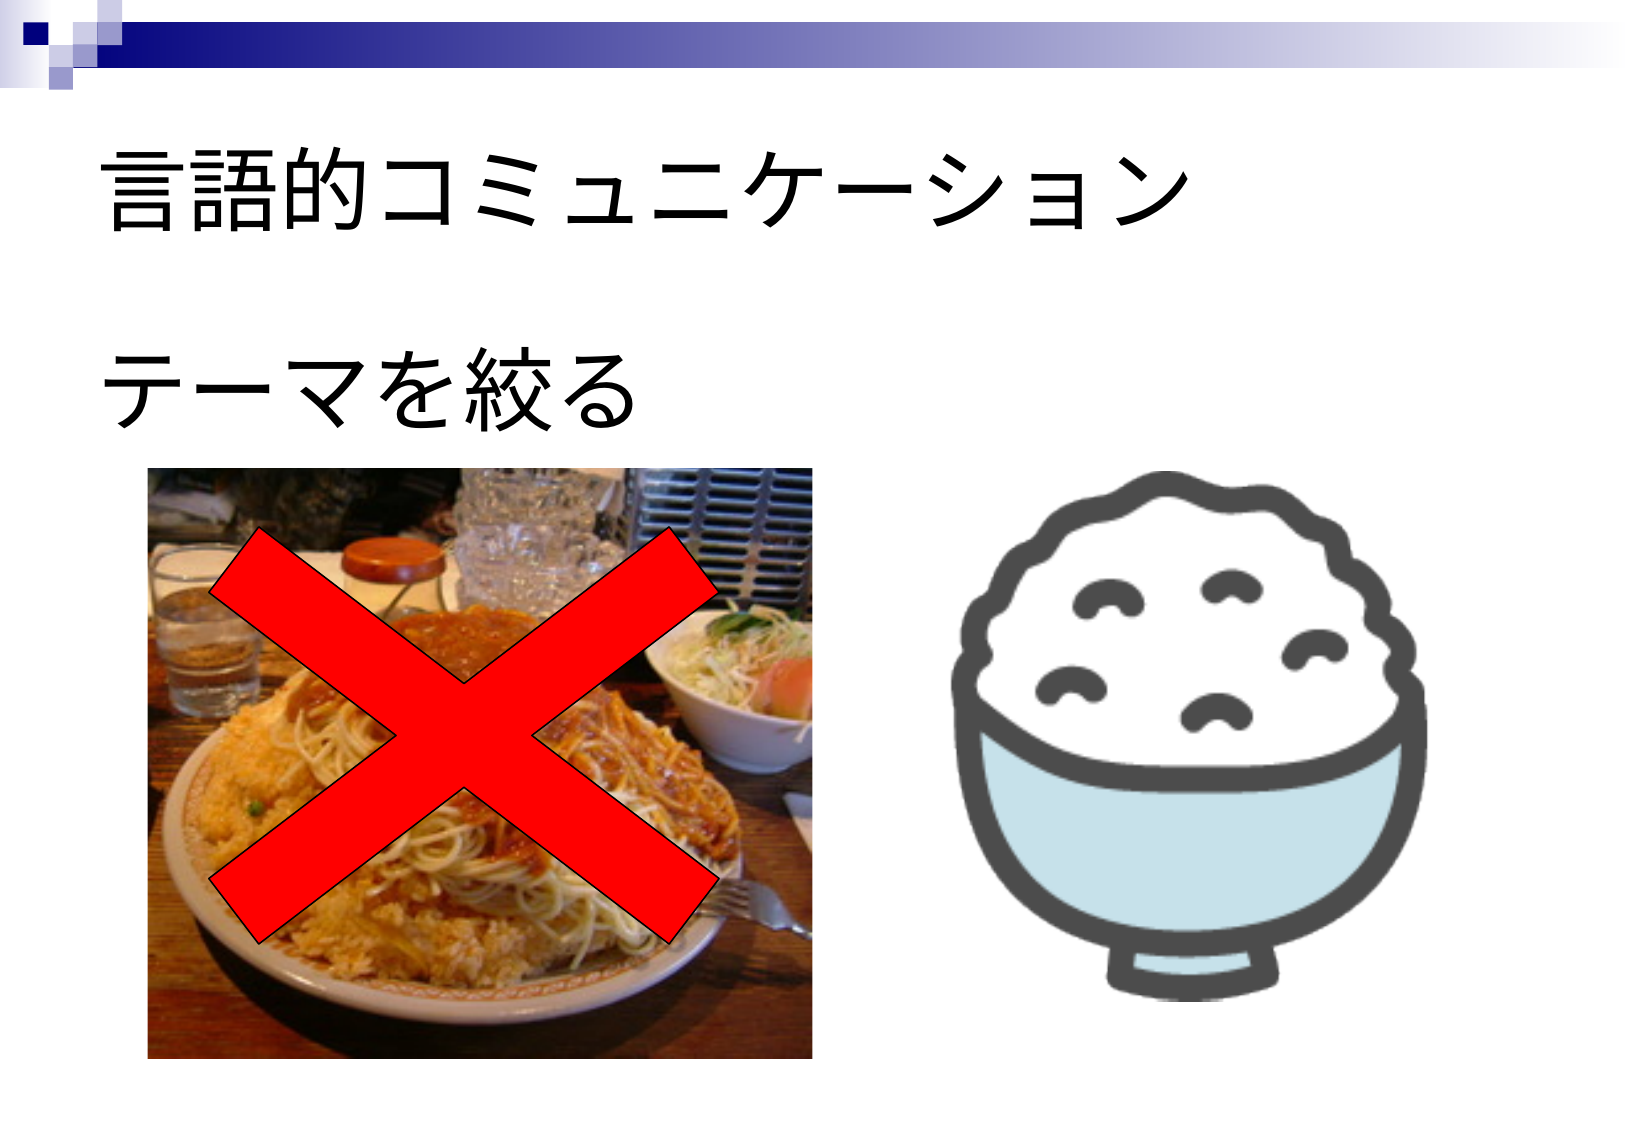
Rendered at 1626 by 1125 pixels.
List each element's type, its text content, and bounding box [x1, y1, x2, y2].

picture [147, 467, 813, 1059]
title 言語的コミュニケーション [81, 75, 1544, 300]
picture [925, 471, 1455, 1002]
list テーマを絞る [81, 324, 1544, 963]
